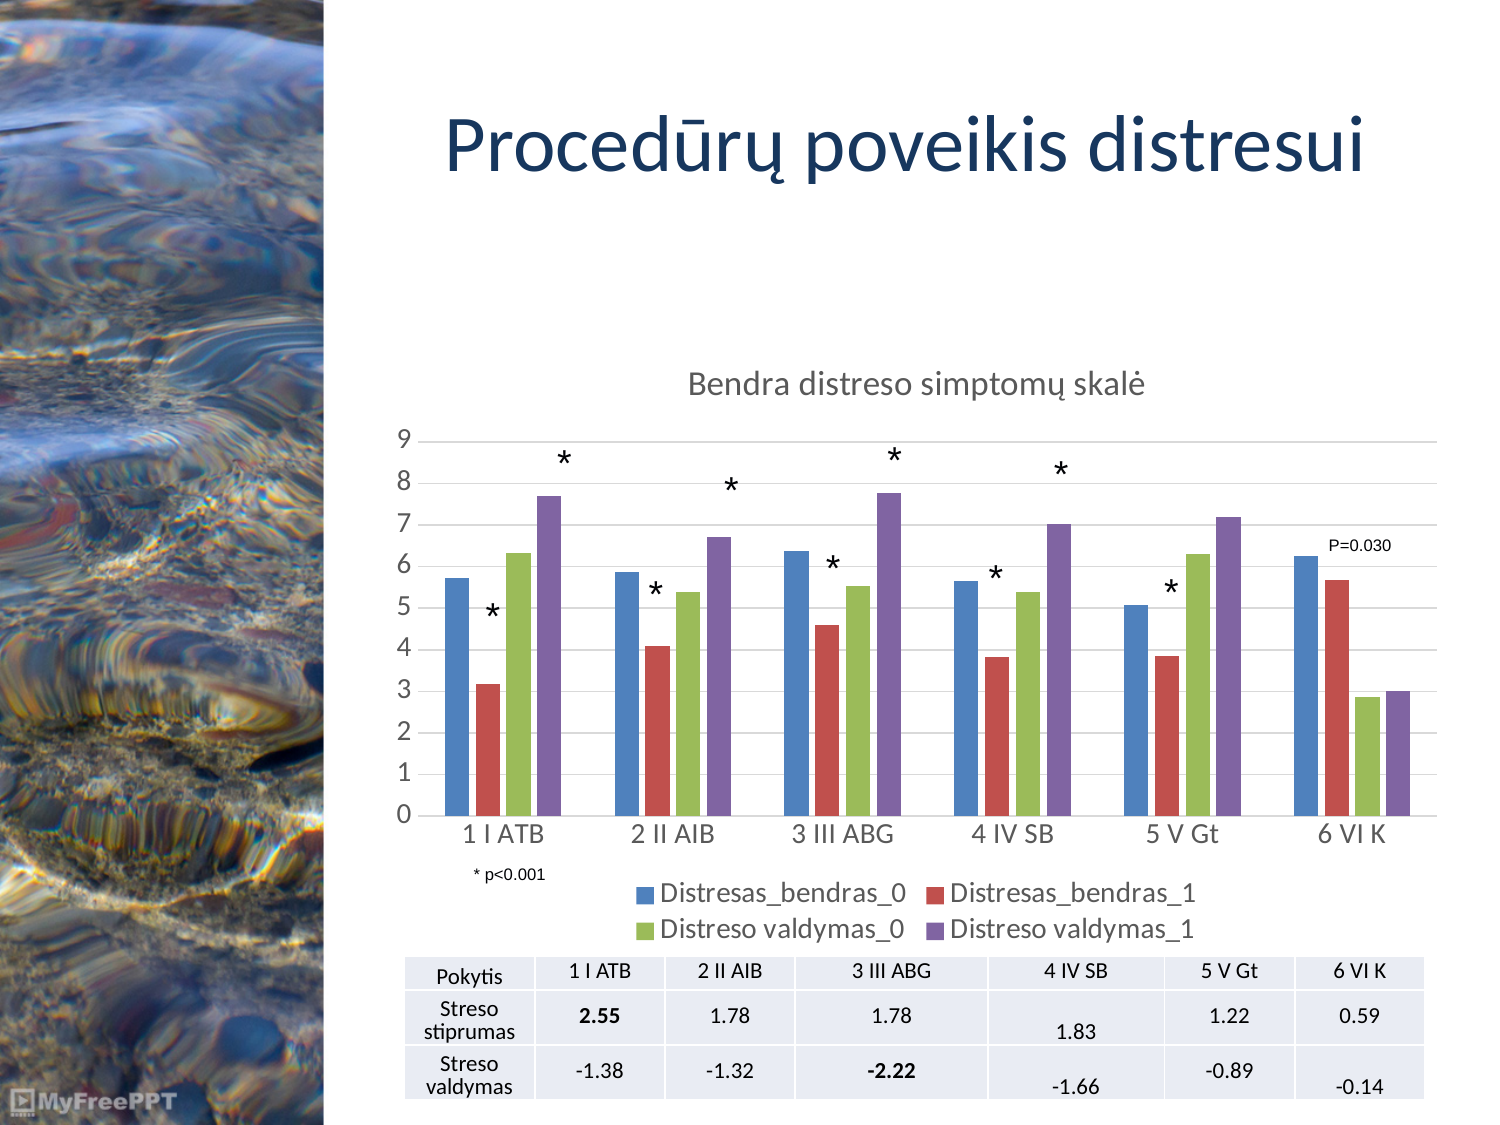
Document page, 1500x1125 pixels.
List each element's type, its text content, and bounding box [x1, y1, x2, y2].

table_cell -2.22 [796, 1046, 987, 1099]
table_header Pokytis [405, 961, 534, 989]
picture [0, 0, 1500, 1125]
table_cell Streso valdymas [405, 1046, 534, 1099]
table_header 1 I ATB [536, 961, 664, 989]
table_cell 1.83 [989, 991, 1164, 1044]
table_cell 0.59 [1296, 991, 1424, 1044]
chart [374, 337, 1459, 953]
table_cell -0.89 [1165, 1046, 1294, 1099]
table_cell 1.78 [796, 991, 987, 1044]
table_header 4 IV SB [989, 961, 1164, 989]
table_cell -1.38 [536, 1046, 664, 1099]
table_cell -1.66 [989, 1046, 1164, 1099]
table_cell 2.55 [536, 991, 664, 1044]
table_header 6 VI K [1296, 961, 1424, 989]
table_header 5 V Gt [1165, 961, 1294, 989]
table_header 2 II AIB [666, 961, 794, 989]
table_cell -0.14 [1296, 1046, 1424, 1099]
table_cell 1.22 [1165, 991, 1294, 1044]
table_cell Streso stiprumas [405, 991, 534, 1044]
table_cell 1.78 [666, 991, 794, 1044]
title Procedūrų poveikis distresui [387, 45, 1425, 233]
table_cell -1.32 [666, 1046, 794, 1099]
table_header 3 III ABG [796, 961, 987, 989]
